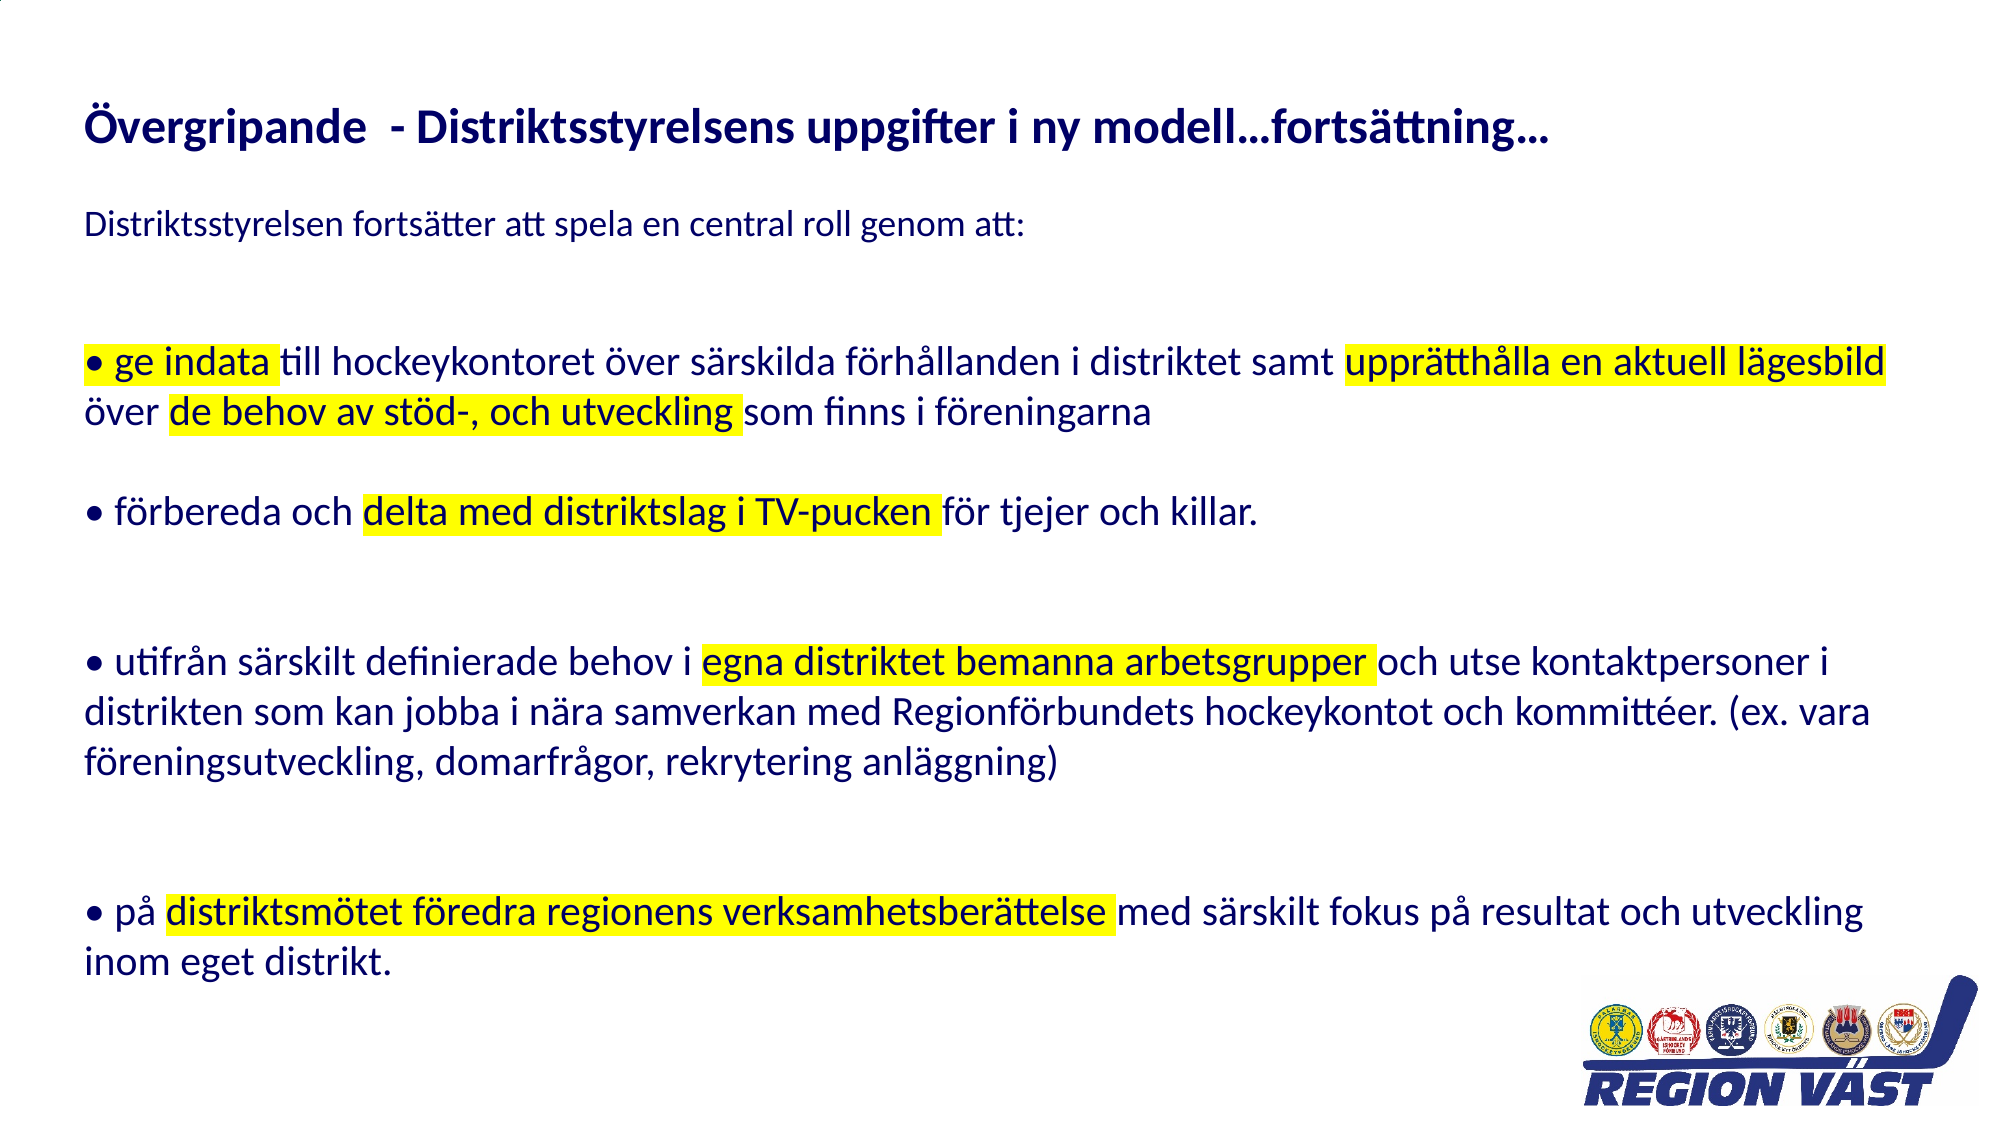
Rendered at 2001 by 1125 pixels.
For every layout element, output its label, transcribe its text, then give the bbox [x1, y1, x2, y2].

picture [1581, 975, 1979, 1106]
text_box Övergripande - Distriktsstyrelsens uppgifter i ny modell…fortsättning… Distriktsstyrelsen fortsätter att spela en central roll genom att: • ge indata till hockeykontoret över särskilda förhållanden i distriktet samt upprätthålla en aktuell lägesbild över de behov av stöd-, och utveckling som finns i föreningarna • förbereda och delta med distriktslag i TV-pucken för tjejer och killar. • utifrån särskilt definierade behov i egna distriktet bemanna arbetsgrupper och utse kontaktpersoner i distrikten som kan jobba i nära samverkan med Regionförbundets hockeykontot och kommittéer. (ex. vara föreningsutveckling, domarfrågor, rekrytering anläggning) • på distriktsmötet föredra regionens verksamhetsberättelse med särskilt fokus på resultat och utveckling inom eget distrikt. [69, 86, 1927, 992]
